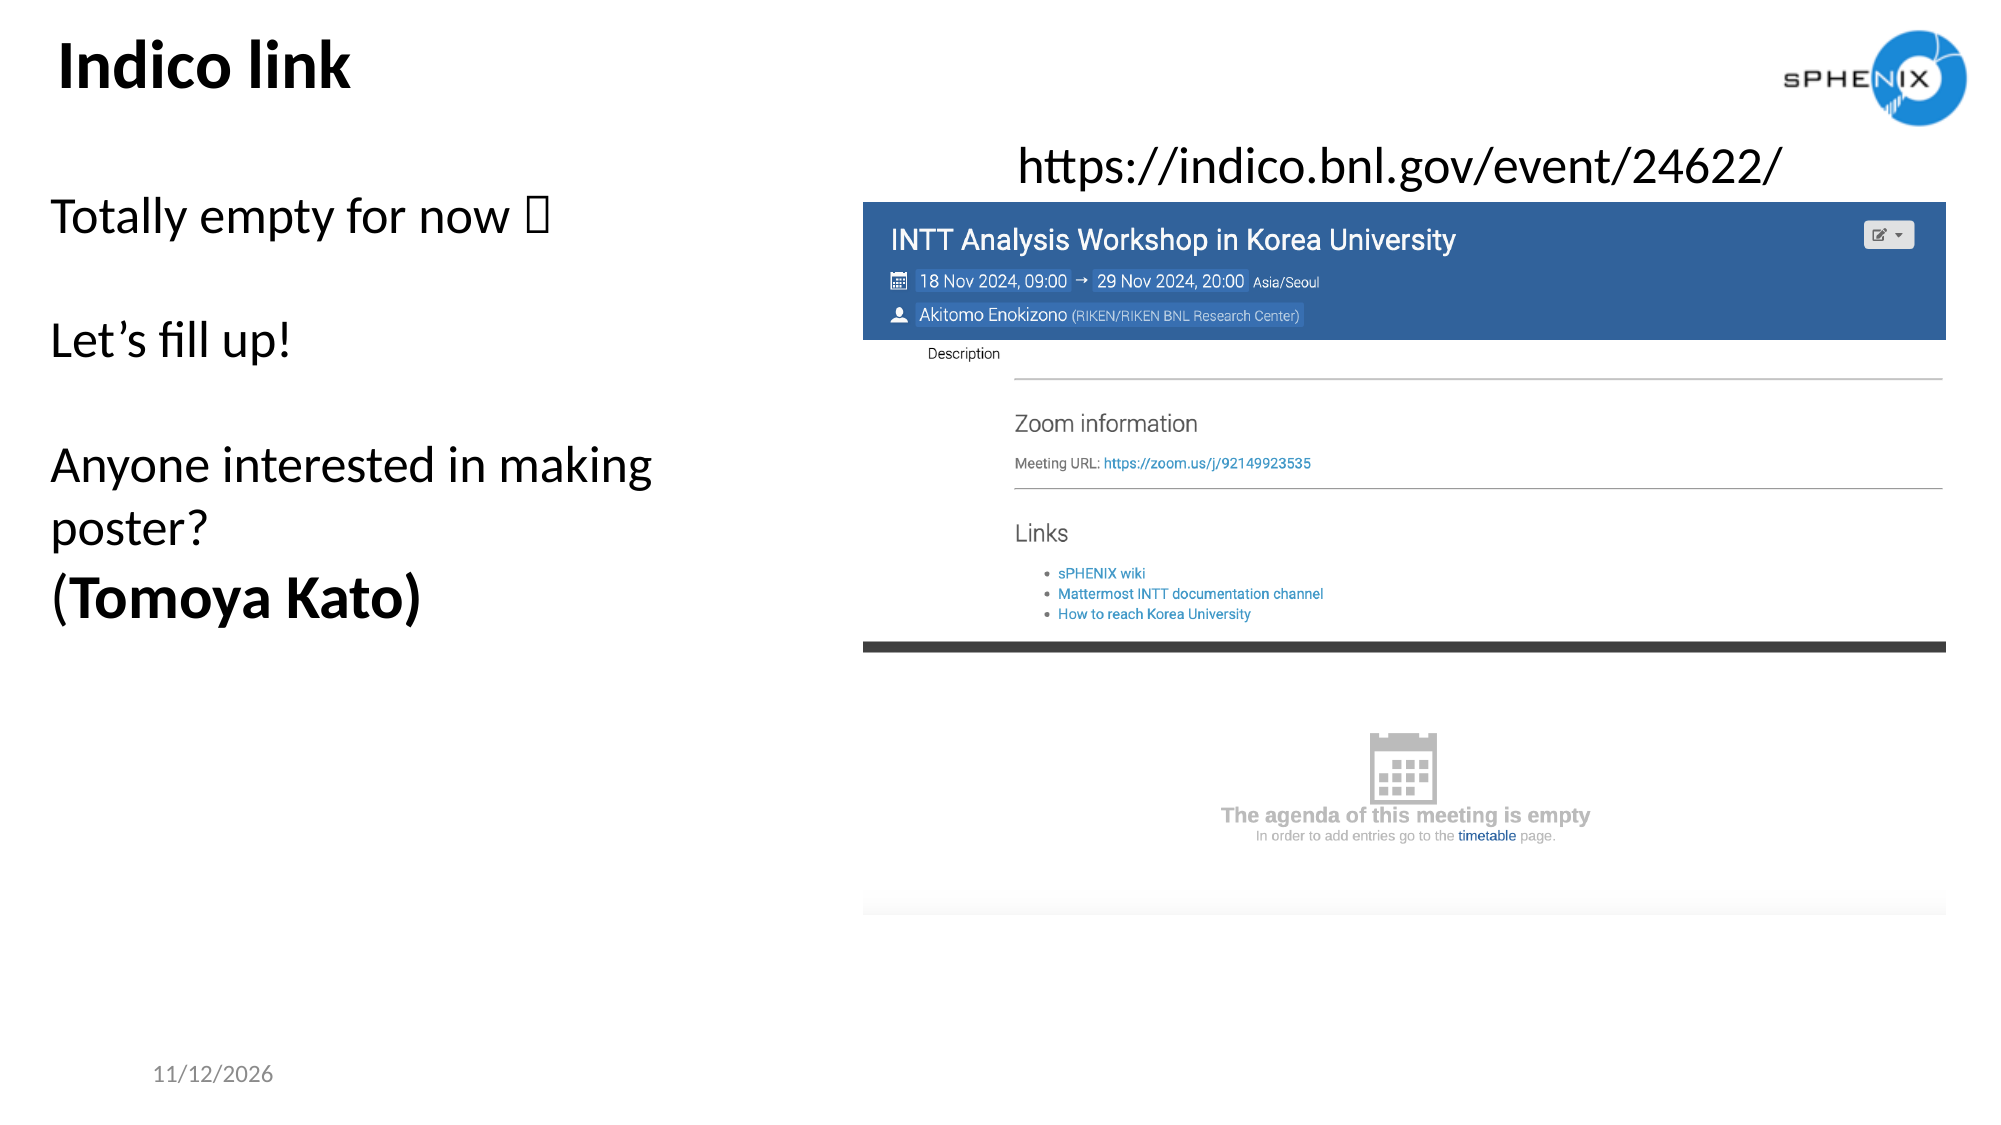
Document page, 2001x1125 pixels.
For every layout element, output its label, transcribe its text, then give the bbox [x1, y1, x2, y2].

picture [1774, 21, 1978, 138]
slide_number 2024. 9. 24. [137, 1042, 588, 1103]
text_box https://indico.bnl.gov/event/24622/ [1002, 123, 1807, 201]
text_box Totally empty for now  Let’s fill up! Anyone interested in making poster? (Tomoya Kato) [35, 173, 801, 639]
text_box Indico link [42, 21, 1480, 112]
picture [863, 202, 1946, 915]
